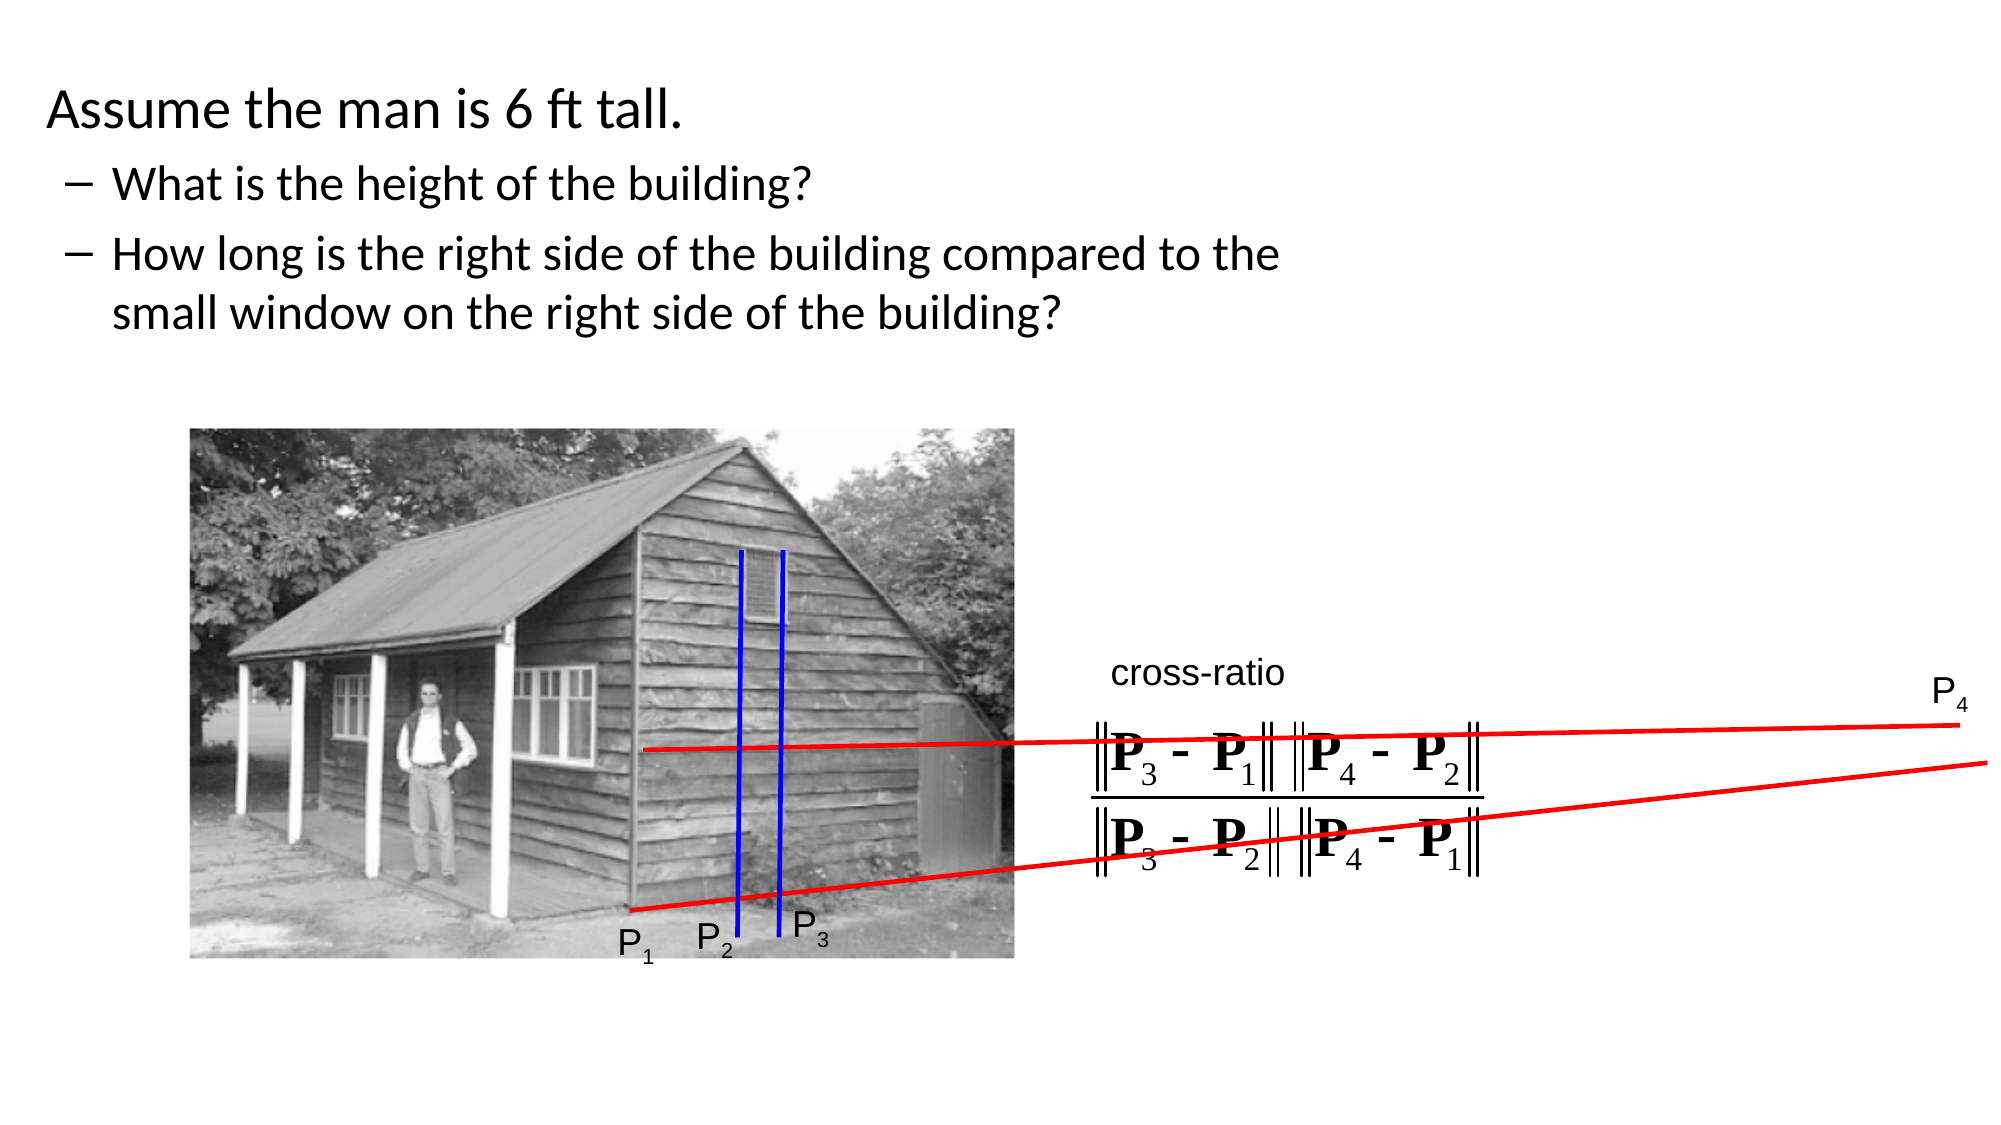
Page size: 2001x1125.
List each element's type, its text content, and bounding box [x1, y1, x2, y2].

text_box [1081, 712, 1495, 888]
list Assume the man is 6 ft tall. What is the height of the building? How long is the right side of the building compared to the small window on the right side of the building? [0, 62, 1401, 906]
text_box P4 [1916, 658, 1984, 725]
picture [187, 424, 1021, 968]
text_box cross-ratio [1095, 640, 1301, 701]
